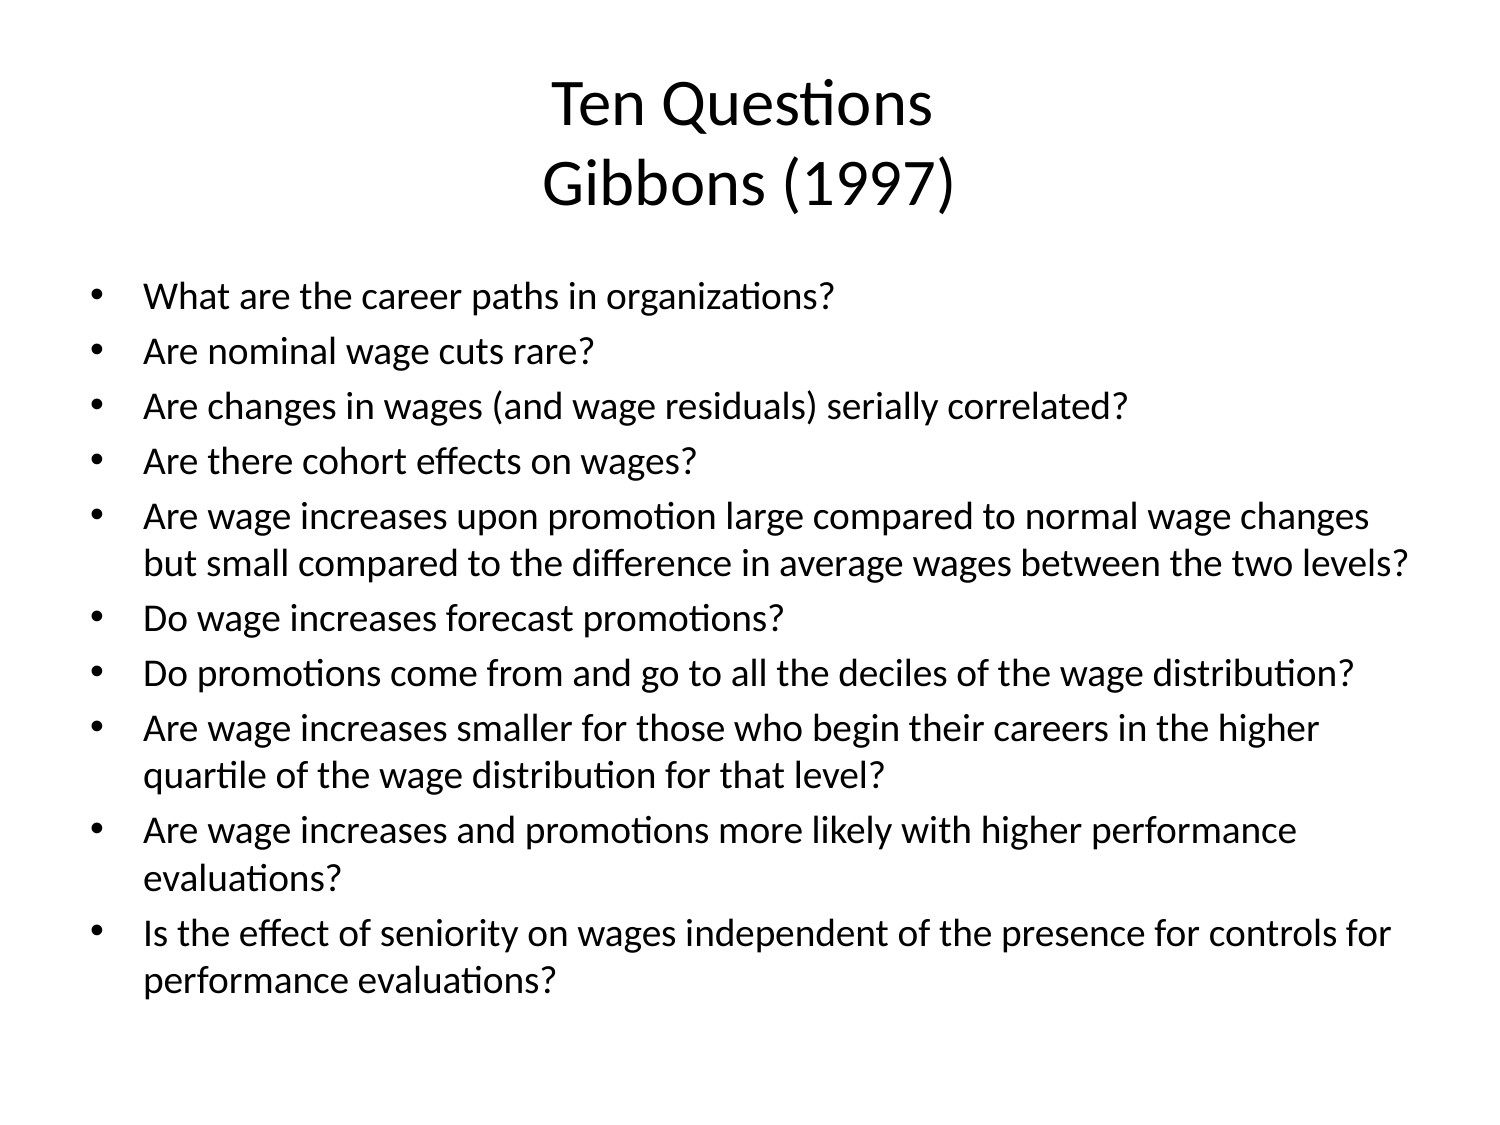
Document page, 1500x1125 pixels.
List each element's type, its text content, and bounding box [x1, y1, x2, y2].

list What are the career paths in organizations? Are nominal wage cuts rare? Are changes in wages (and wage residuals) serially correlated? Are there cohort effects on wages? Are wage increases upon promotion large compared to normal wage changes but small compared to the difference in average wages between the two levels? Do wage increases forecast promotions? Do promotions come from and go to all the deciles of the wage distribution? Are wage increases smaller for those who begin their careers in the higher quartile of the wage distribution for that level? Are wage increases and promotions more likely with higher performance evaluations? Is the effect of seniority on wages independent of the presence for controls for performance evaluations? [75, 262, 1425, 1025]
title Ten Questions Gibbons (1997) [75, 45, 1425, 233]
